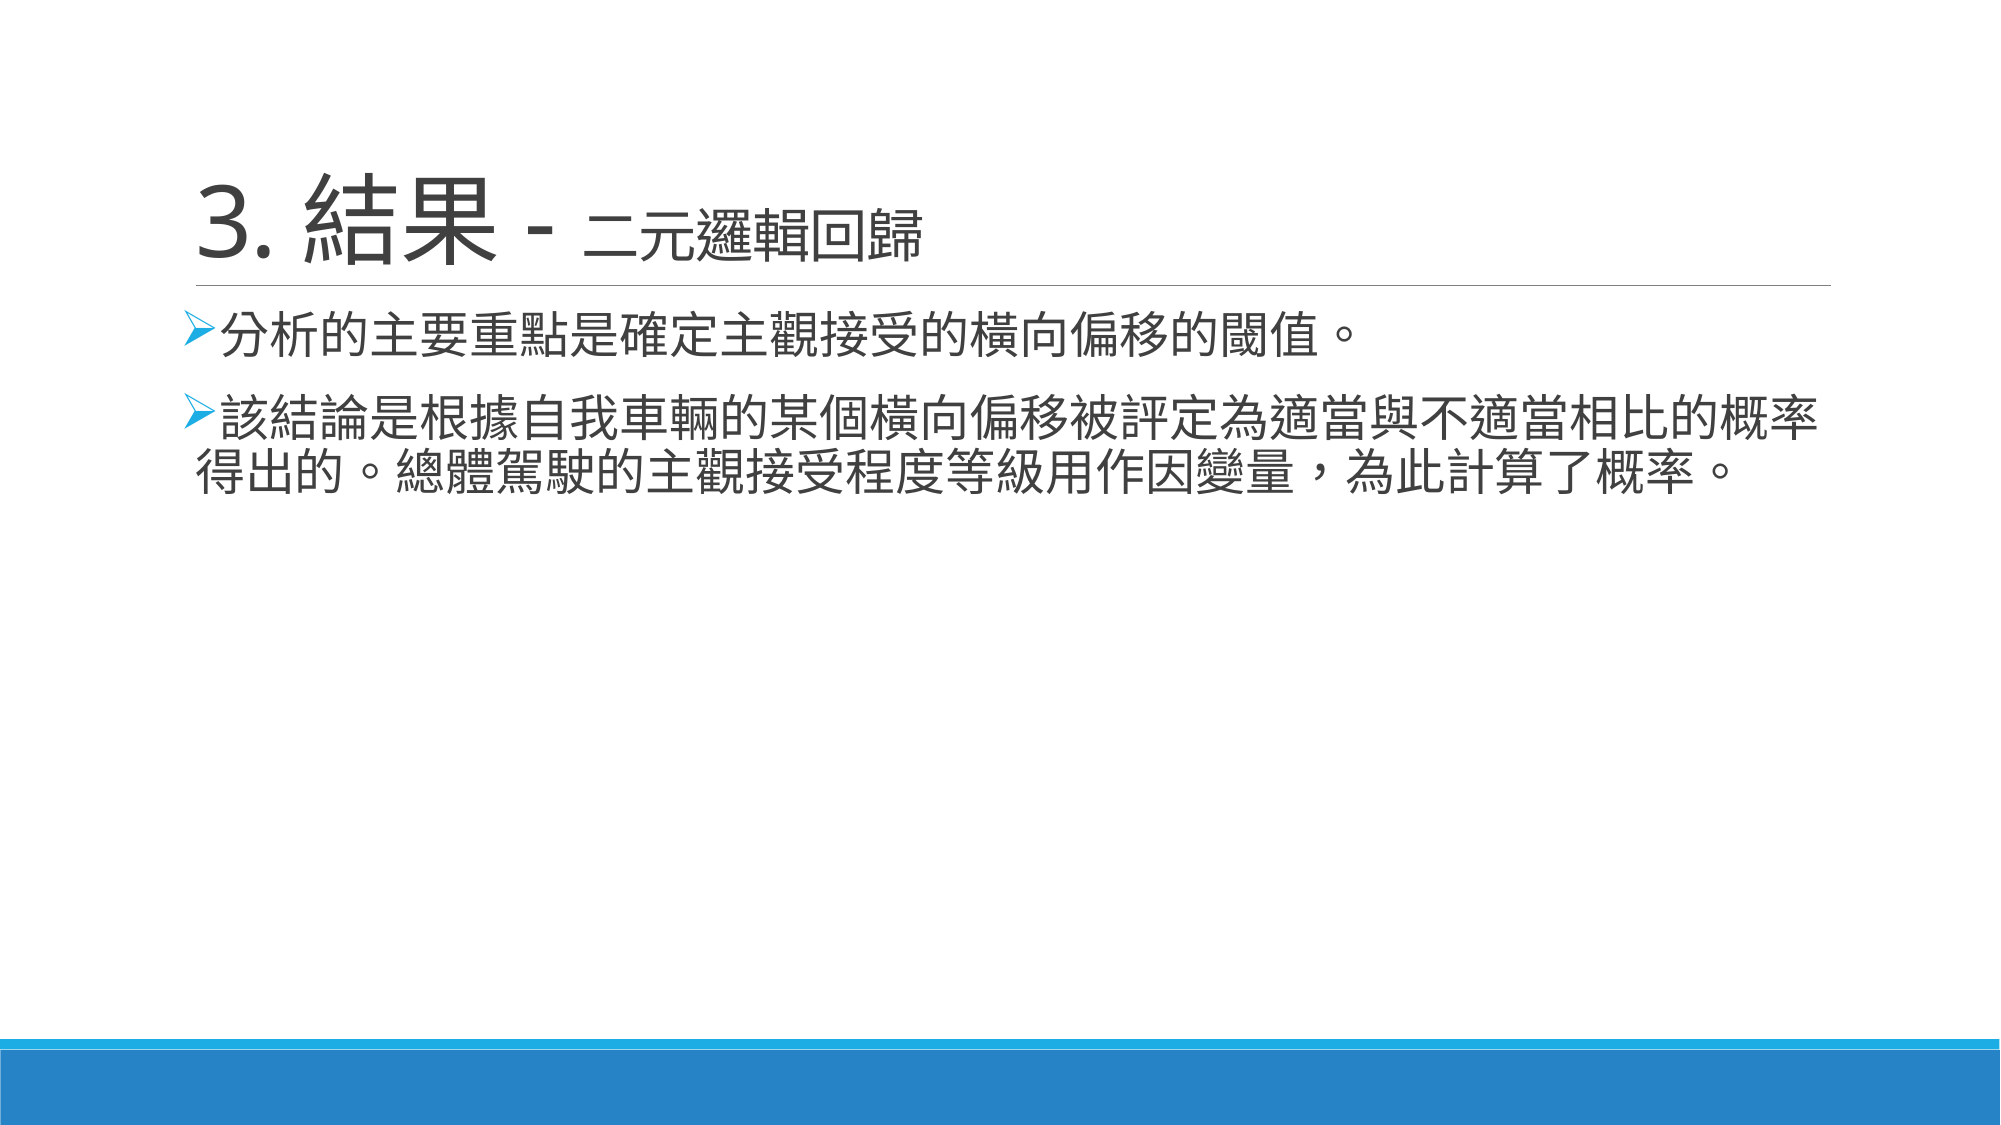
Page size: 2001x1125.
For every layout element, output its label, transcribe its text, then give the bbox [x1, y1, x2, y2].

title 3.結果-二元邏輯回歸 [180, 47, 1830, 285]
list 分析的主要重點是確定主觀接受的橫向偏移的閾值。 該結論是根據自我車輛的某個橫向偏移被評定為適當與不適當相比的概率得出的。總體駕駛的主觀接受程度等級用作因變量，為此計算了概率。 [180, 302, 1830, 963]
